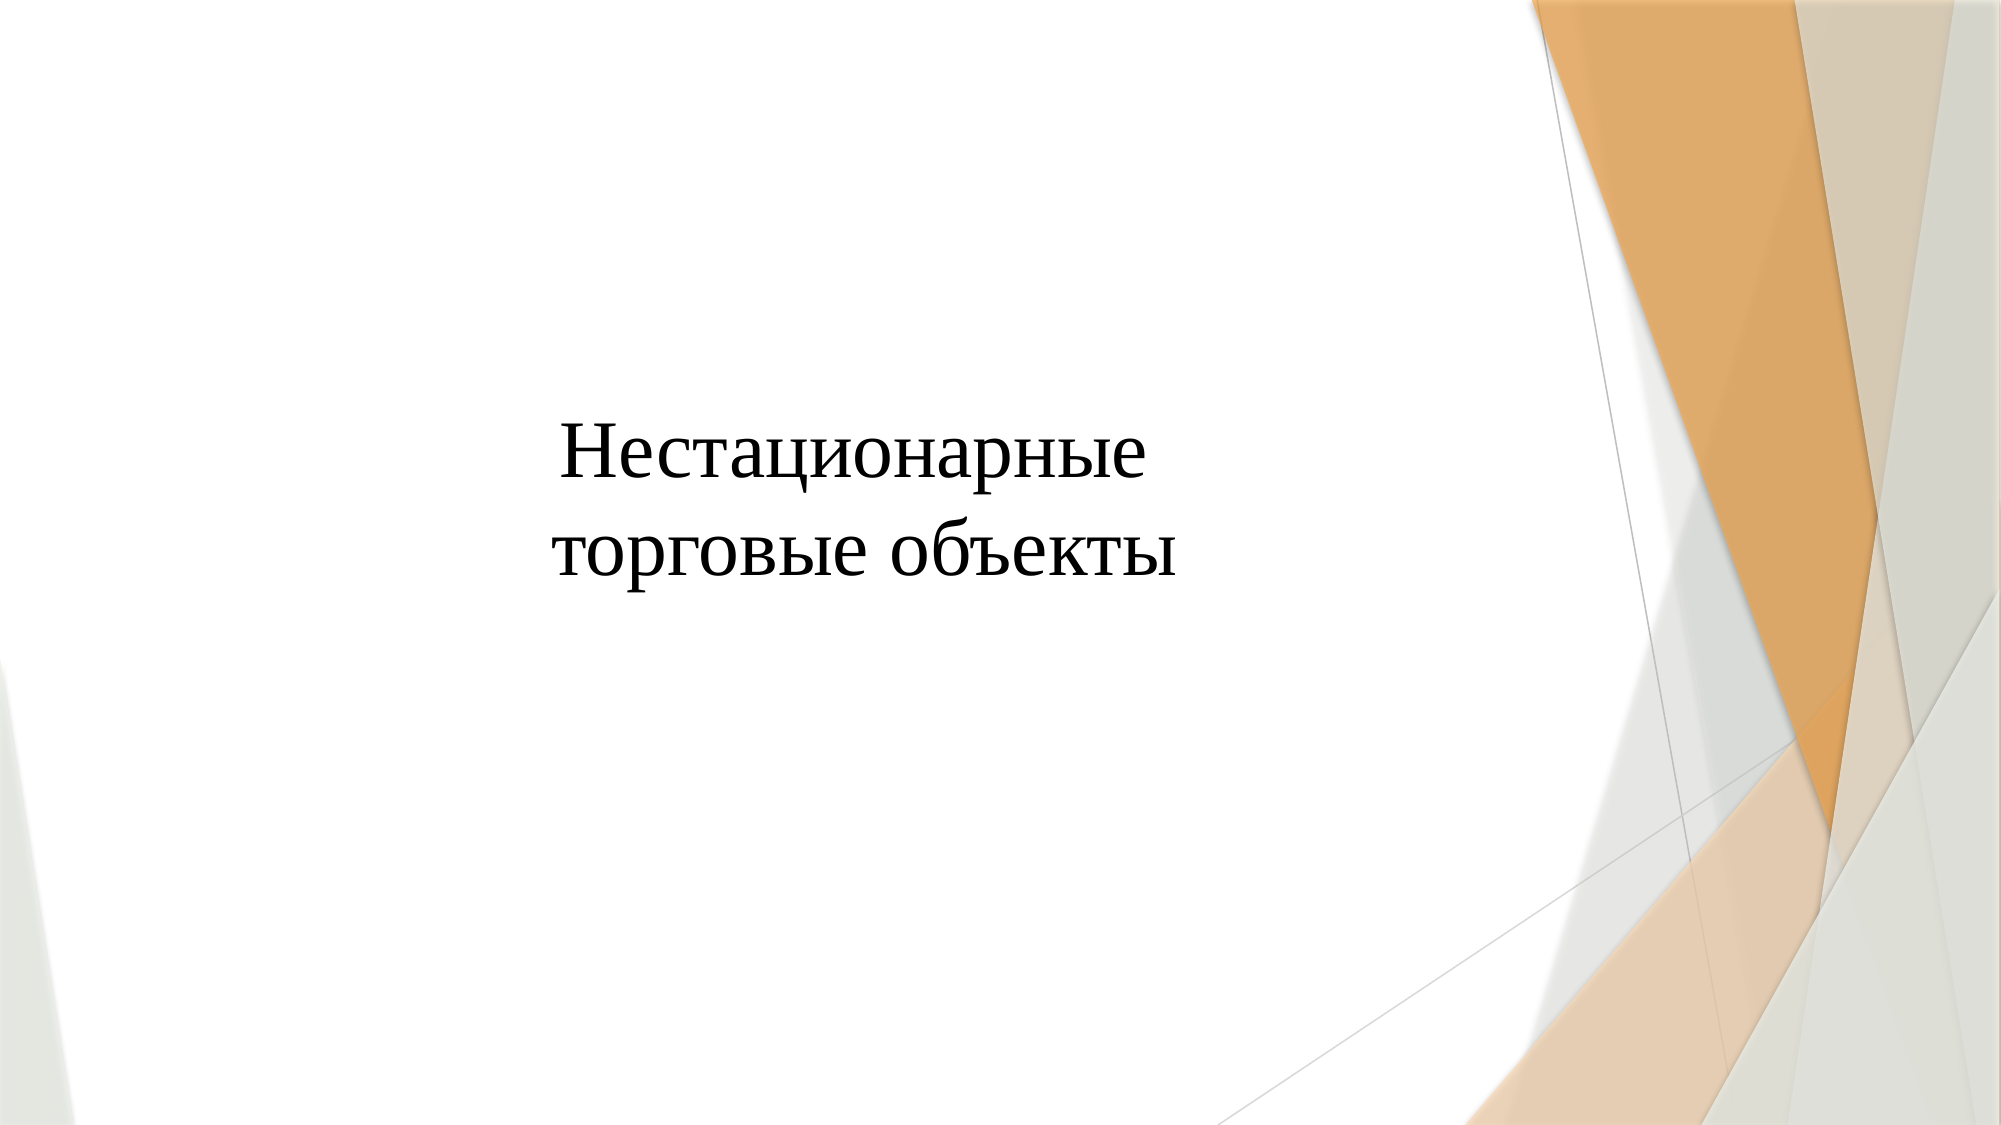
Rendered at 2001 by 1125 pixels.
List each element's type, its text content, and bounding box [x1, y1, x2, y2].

title Нестационарные торговые объекты [150, 387, 1579, 599]
